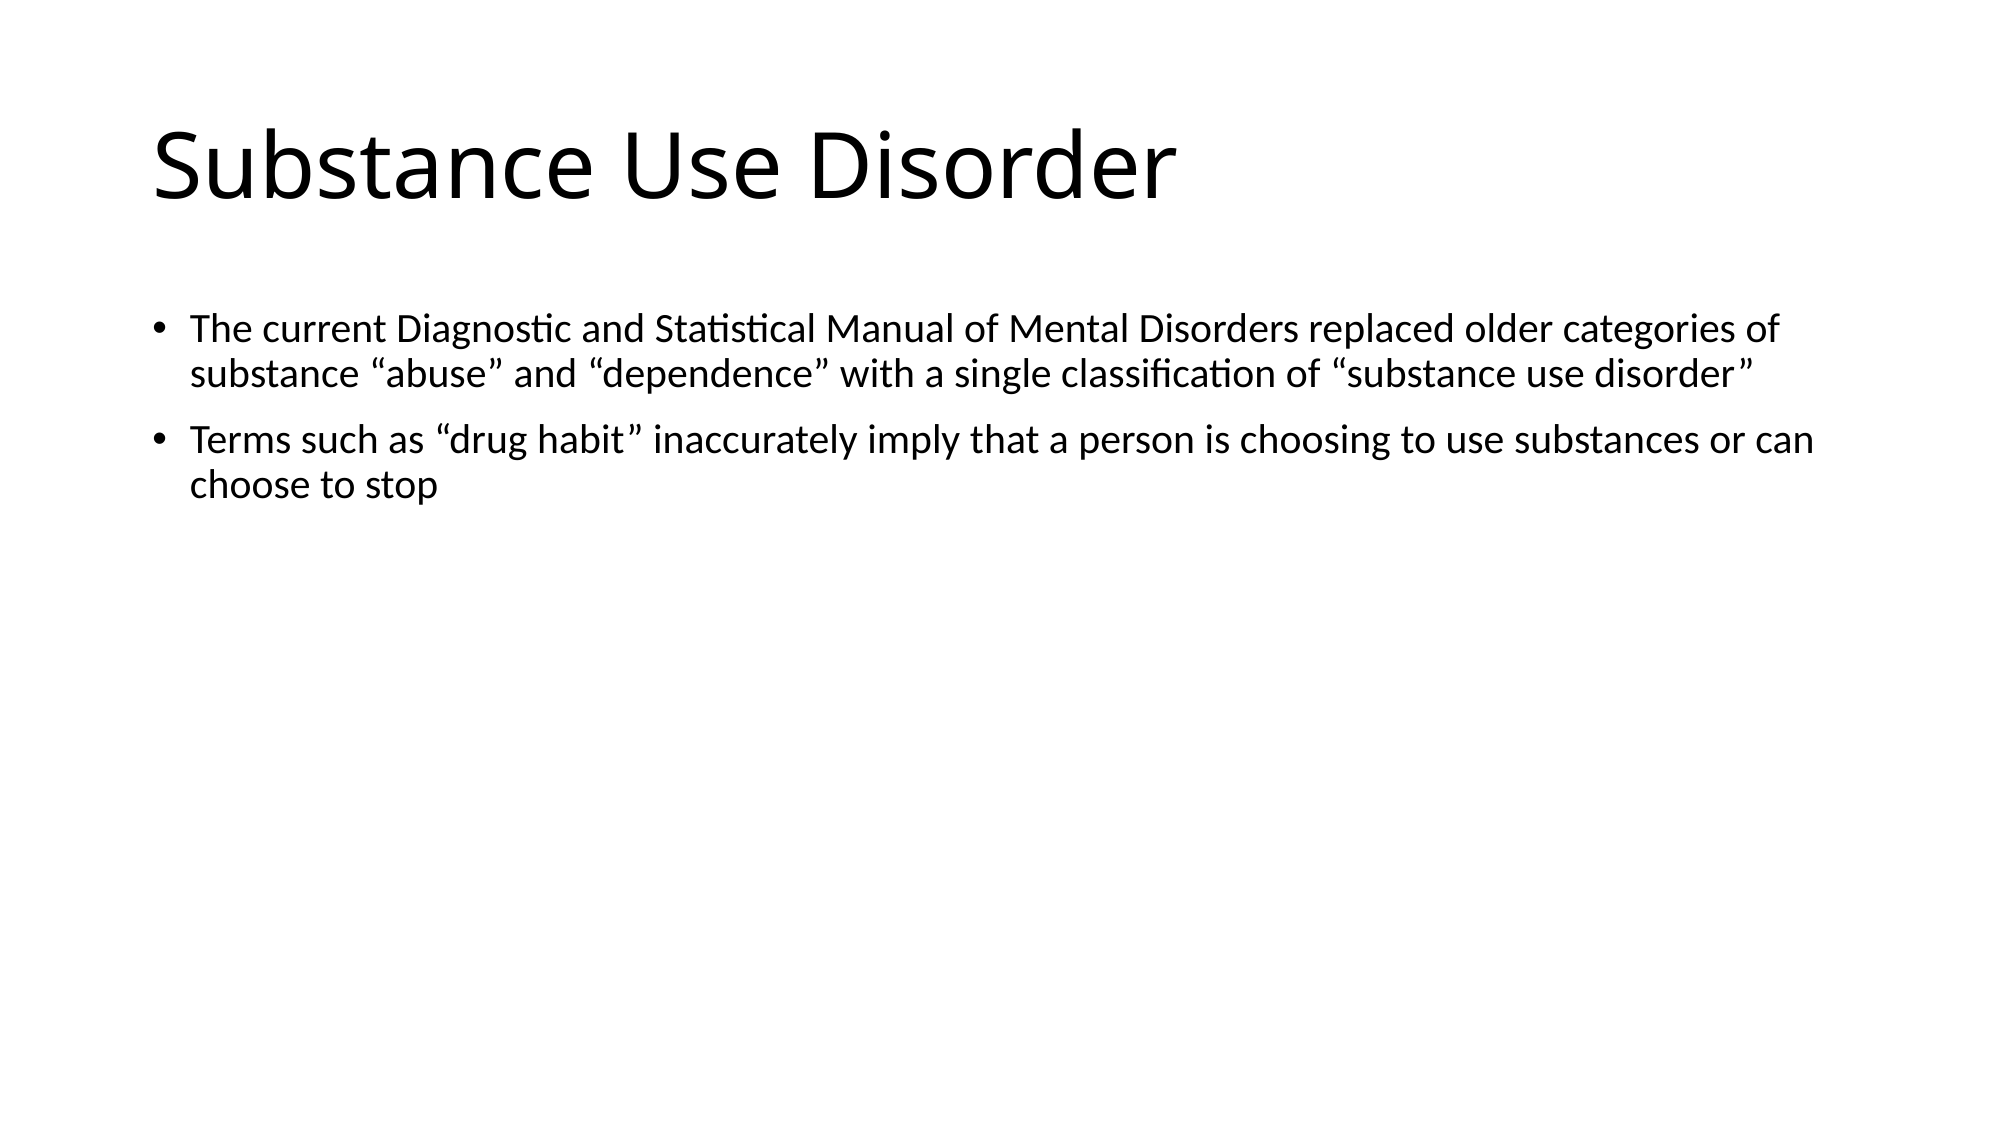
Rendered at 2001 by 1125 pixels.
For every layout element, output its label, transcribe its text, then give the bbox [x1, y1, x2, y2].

title Substance Use Disorder [137, 59, 1863, 278]
list The current Diagnostic and Statistical Manual of Mental Disorders replaced older categories of substance “abuse” and “dependence” with a single classification of “substance use disorder” Terms such as “drug habit” inaccurately imply that a person is choosing to use substances or can choose to stop [137, 299, 1863, 1014]
